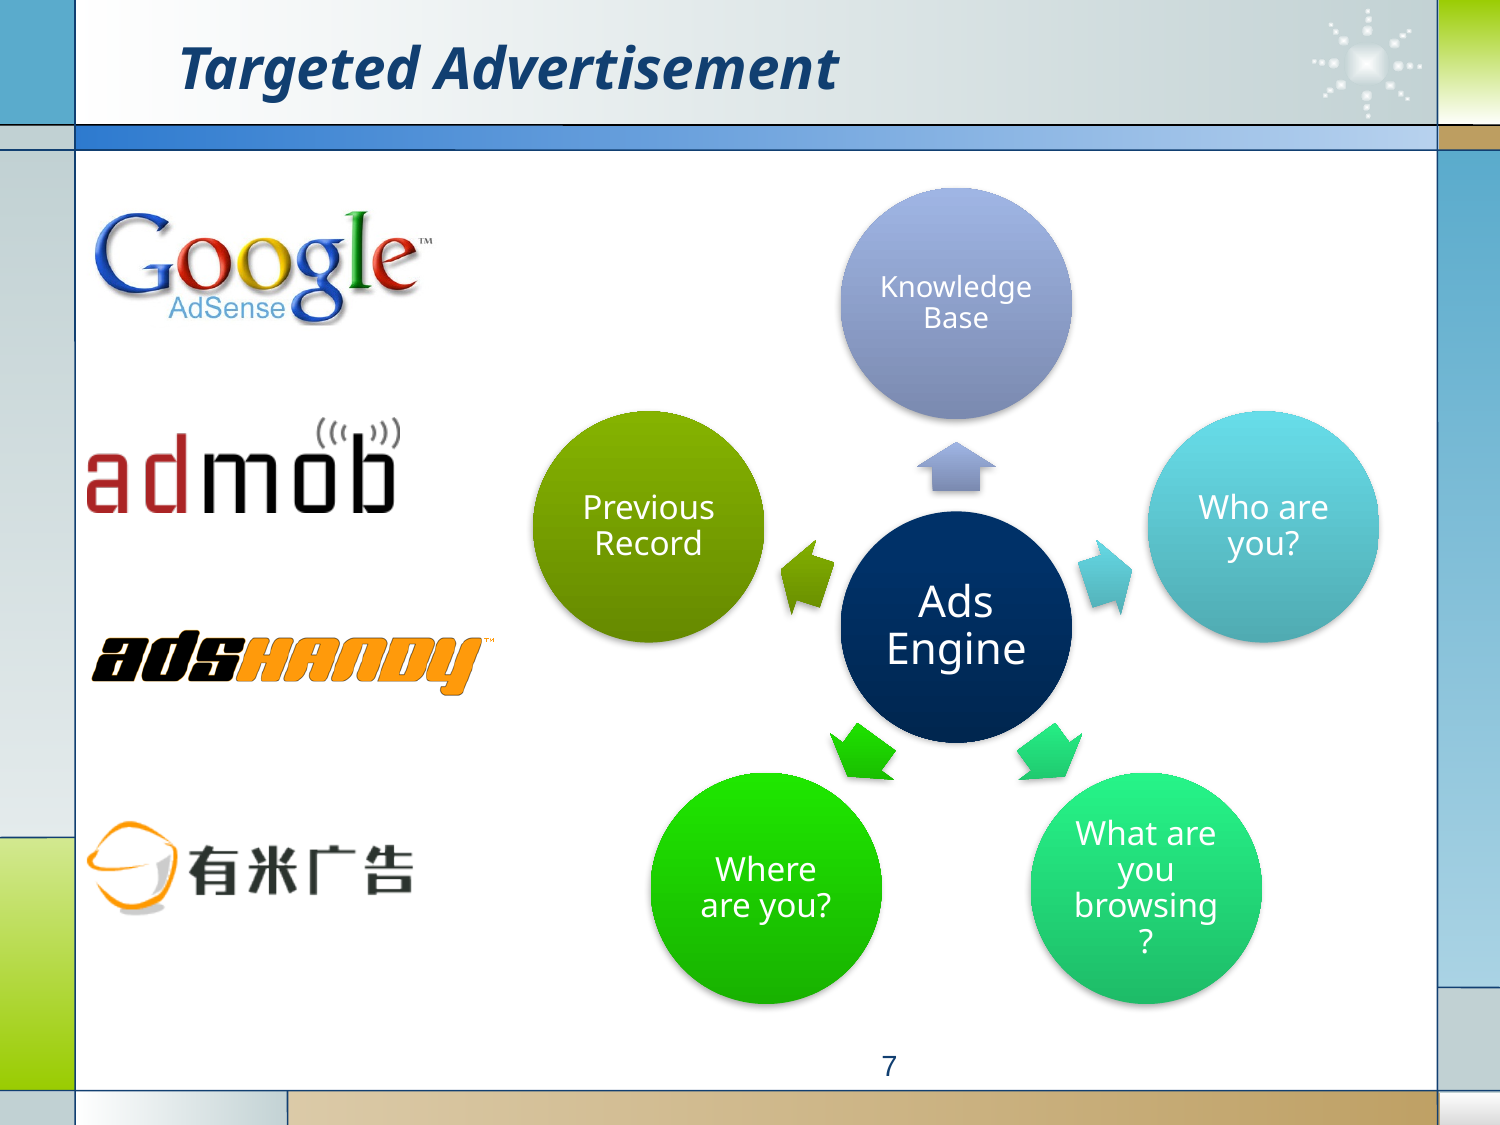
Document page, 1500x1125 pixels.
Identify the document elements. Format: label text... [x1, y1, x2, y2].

title Targeted Advertisement [162, 19, 1263, 113]
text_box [424, 187, 1488, 1005]
picture [87, 417, 401, 513]
picture [62, 799, 429, 935]
picture [80, 193, 451, 332]
picture [87, 624, 501, 701]
slide_number 7 [562, 1039, 913, 1081]
